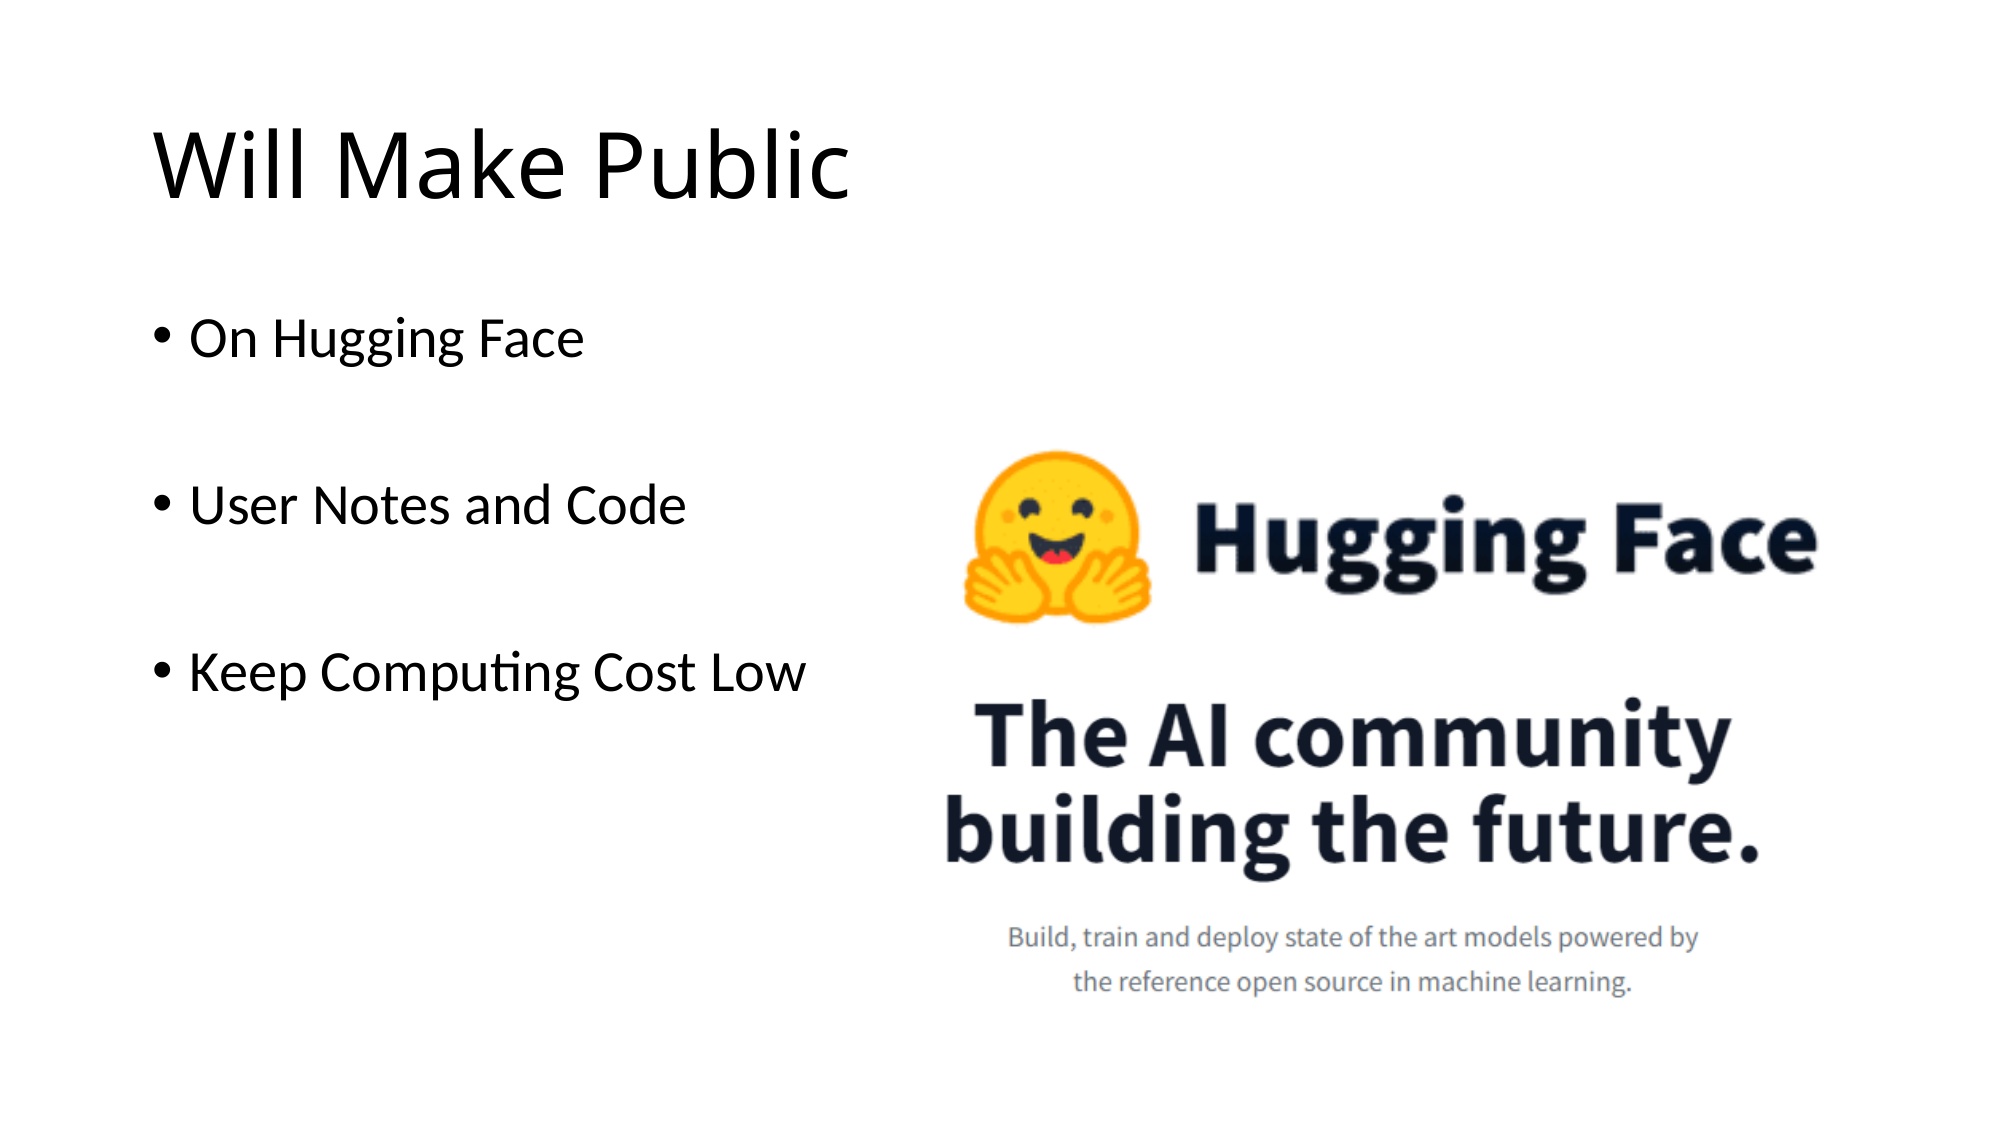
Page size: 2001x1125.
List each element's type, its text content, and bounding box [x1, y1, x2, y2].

title Will Make Public [137, 59, 1863, 278]
picture [893, 396, 1832, 1036]
list On Hugging Face User Notes and Code Keep Computing Cost Low [137, 299, 1194, 1014]
